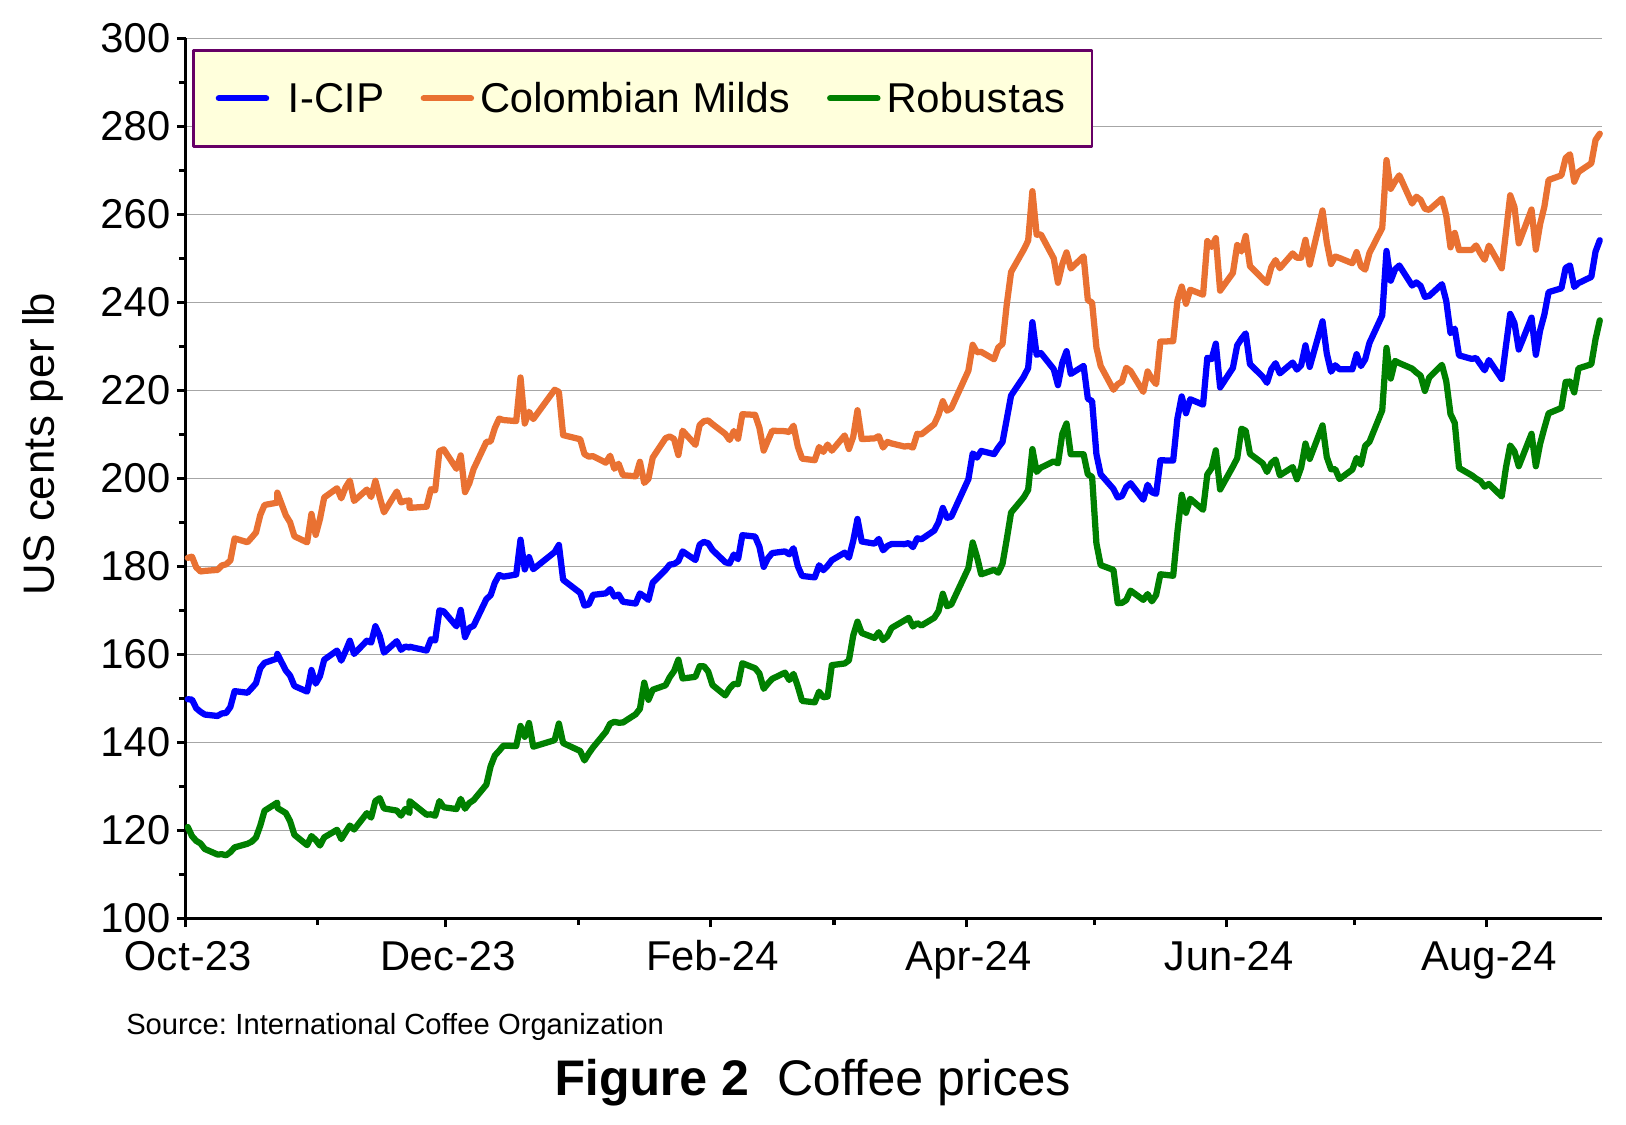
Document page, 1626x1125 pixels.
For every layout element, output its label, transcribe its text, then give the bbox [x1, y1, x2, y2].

text_box Figure 2 Coffee prices [0, 1038, 1625, 1114]
chart [0, 4, 1625, 993]
text_box Source: International Coffee Organization [111, 998, 680, 1048]
